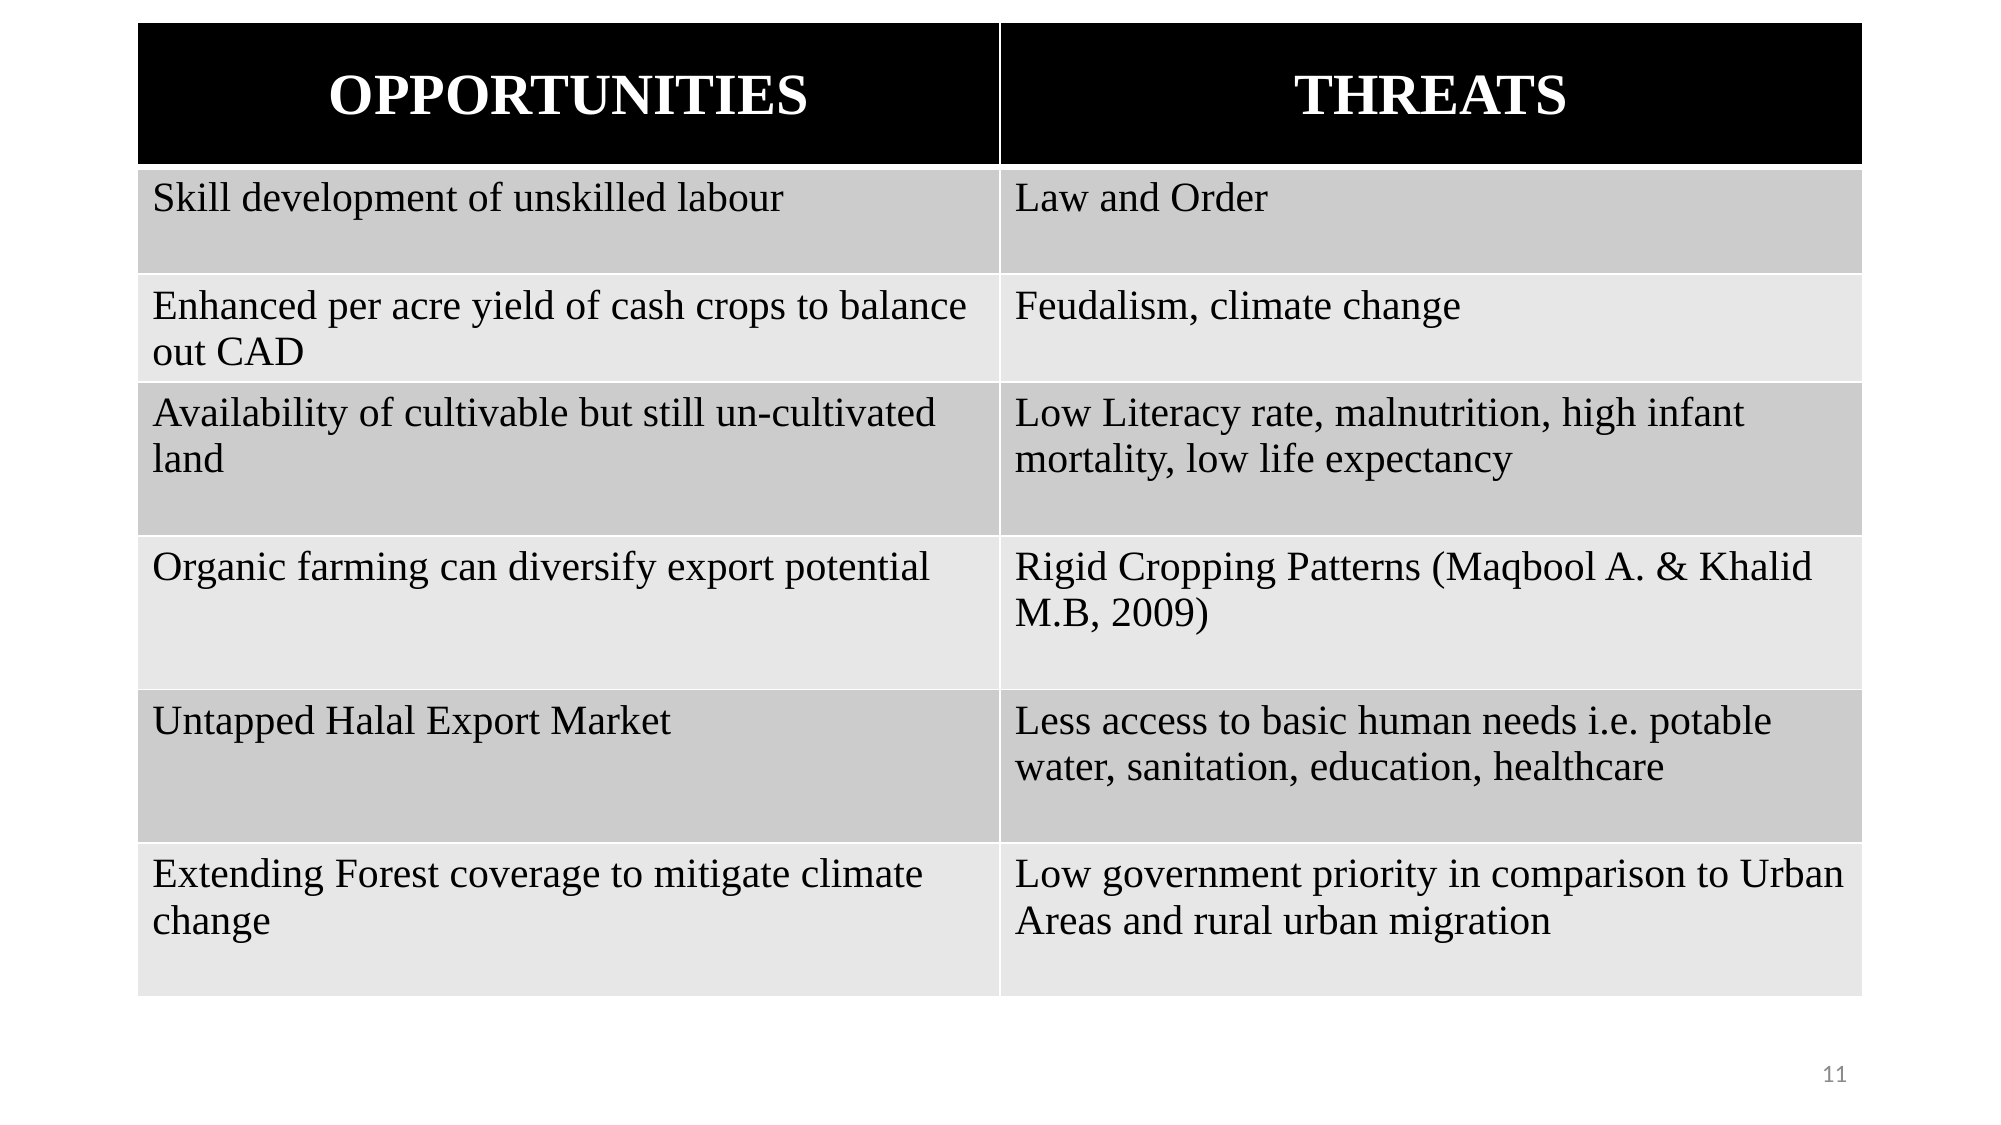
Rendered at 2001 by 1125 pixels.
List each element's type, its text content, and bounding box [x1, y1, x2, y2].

table_cell Rigid Cropping Patterns (Maqbool A. & Khalid M.B, 2009) [1001, 537, 1862, 689]
table_cell Enhanced per acre yield of cash crops to balance out CAD [138, 275, 999, 381]
table_cell Less access to basic human needs i.e. potable water, sanitation, education, healthcare [1001, 690, 1862, 842]
table_cell Organic farming can diversify export potential [138, 537, 999, 689]
table_cell Law and Order [1001, 170, 1862, 273]
slide_number 11 [1412, 1042, 1863, 1103]
table_cell Low government priority in comparison to Urban Areas and rural urban migration [1001, 844, 1862, 996]
table_cell Skill development of unskilled labour [138, 170, 999, 273]
table_cell Untapped Halal Export Market [138, 690, 999, 842]
table_cell Availability of cultivable but still un-cultivated land [138, 383, 999, 535]
table_cell Feudalism, climate change [1001, 275, 1862, 381]
table_cell Low Literacy rate, malnutrition, high infant mortality, low life expectancy [1001, 383, 1862, 535]
table_header OPPORTUNITIES [138, 23, 999, 164]
table_header THREATS [1001, 23, 1862, 164]
table_cell Extending Forest coverage to mitigate climate change [138, 844, 999, 996]
